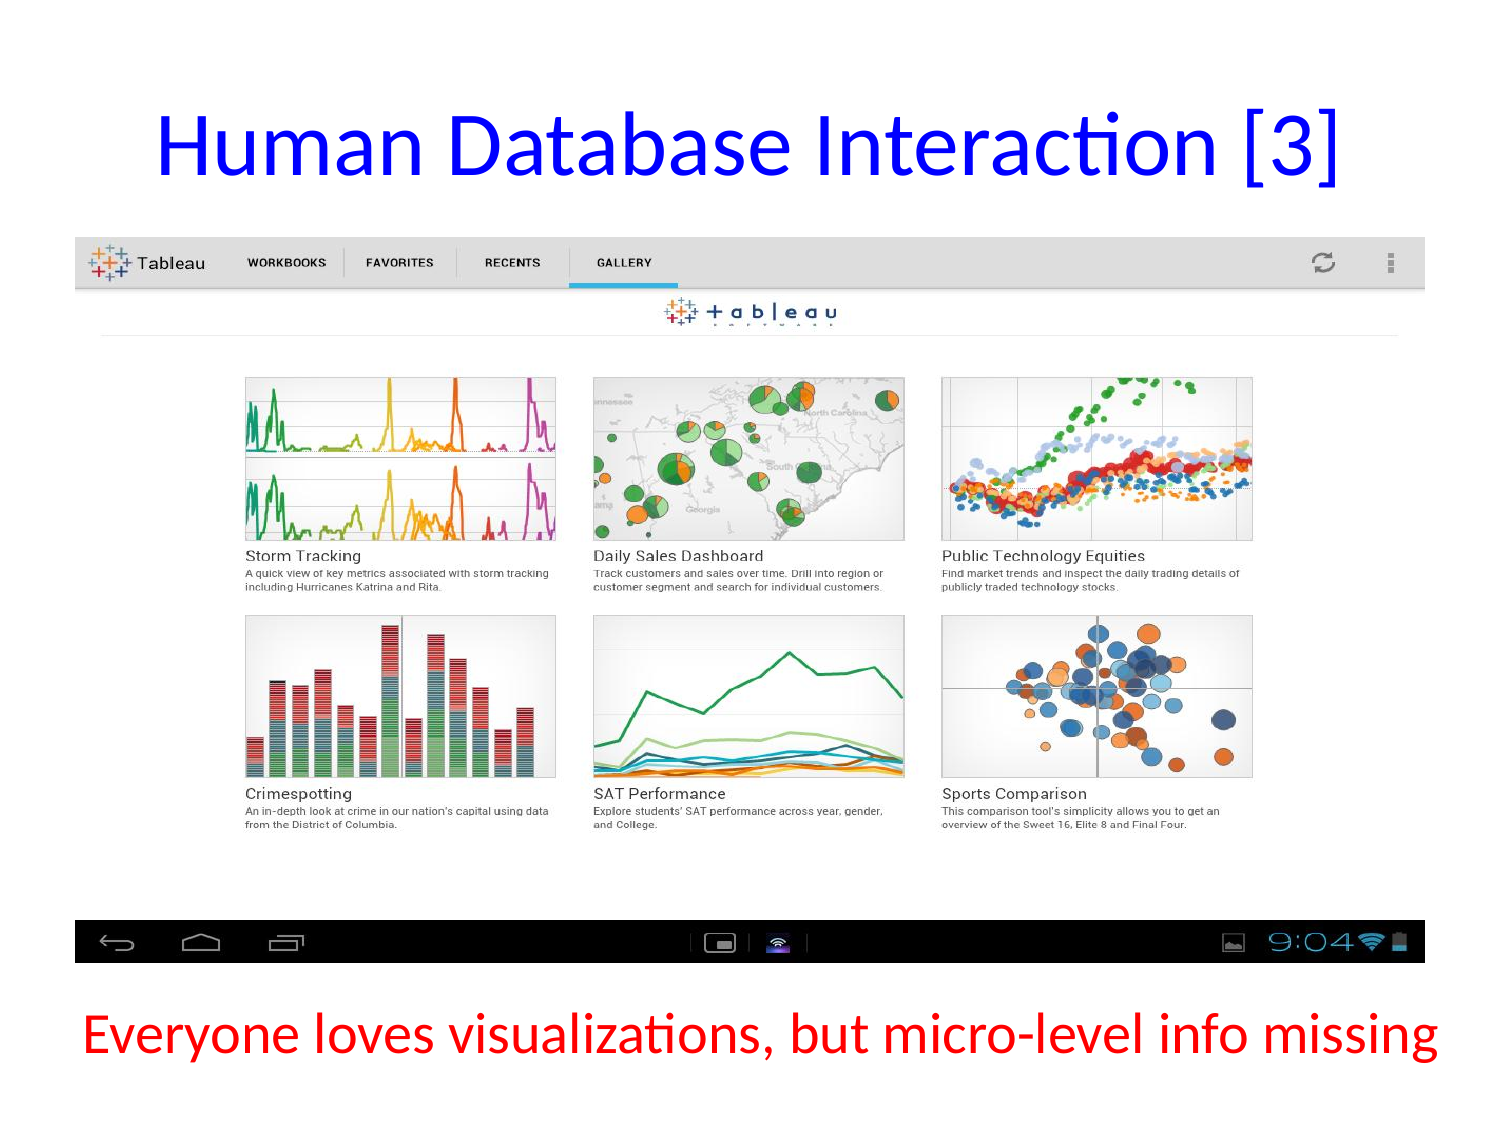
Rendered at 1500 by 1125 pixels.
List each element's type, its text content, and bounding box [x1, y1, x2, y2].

title Human Database Interaction [3] [75, 45, 1425, 233]
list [74, 237, 1426, 963]
text_box Everyone loves visualizations, but micro-level info missing [67, 987, 1454, 1073]
